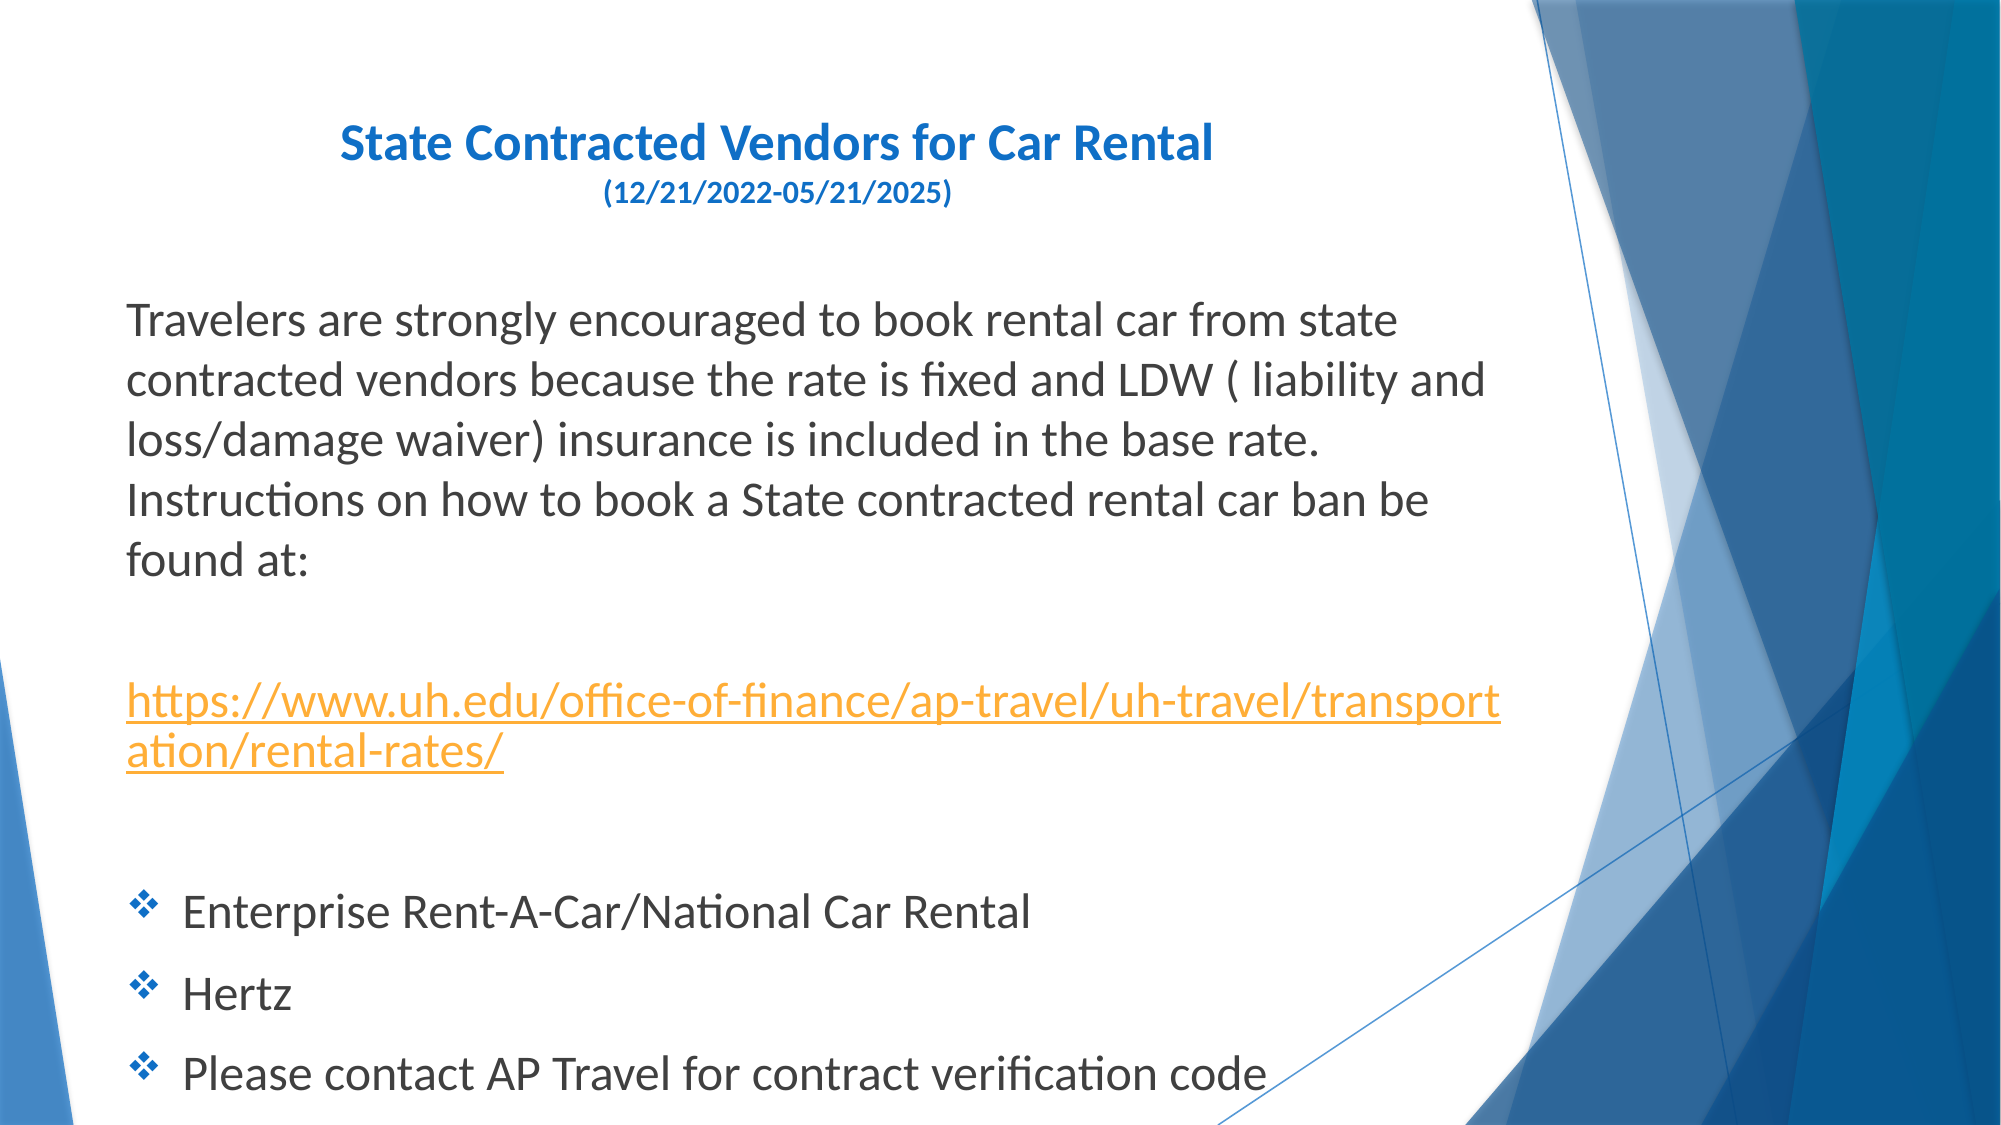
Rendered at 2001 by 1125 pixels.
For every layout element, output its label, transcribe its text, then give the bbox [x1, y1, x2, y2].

list Travelers are strongly encouraged to book rental car from state contracted vendors because the rate is fixed and LDW ( liability and loss/damage waiver) insurance is included in the base rate. Instructions on how to book a State contracted rental car ban be found at: https://www.uh.edu/office-of-finance/ap-travel/uh-travel/transportation/rental-rates/ Enterprise Rent-A-Car/National Car Rental Hertz Please contact AP Travel for contract verification code [111, 278, 1522, 1064]
title State Contracted Vendors for Car Rental (12/21/2022-05/21/2025) [111, 99, 1445, 219]
